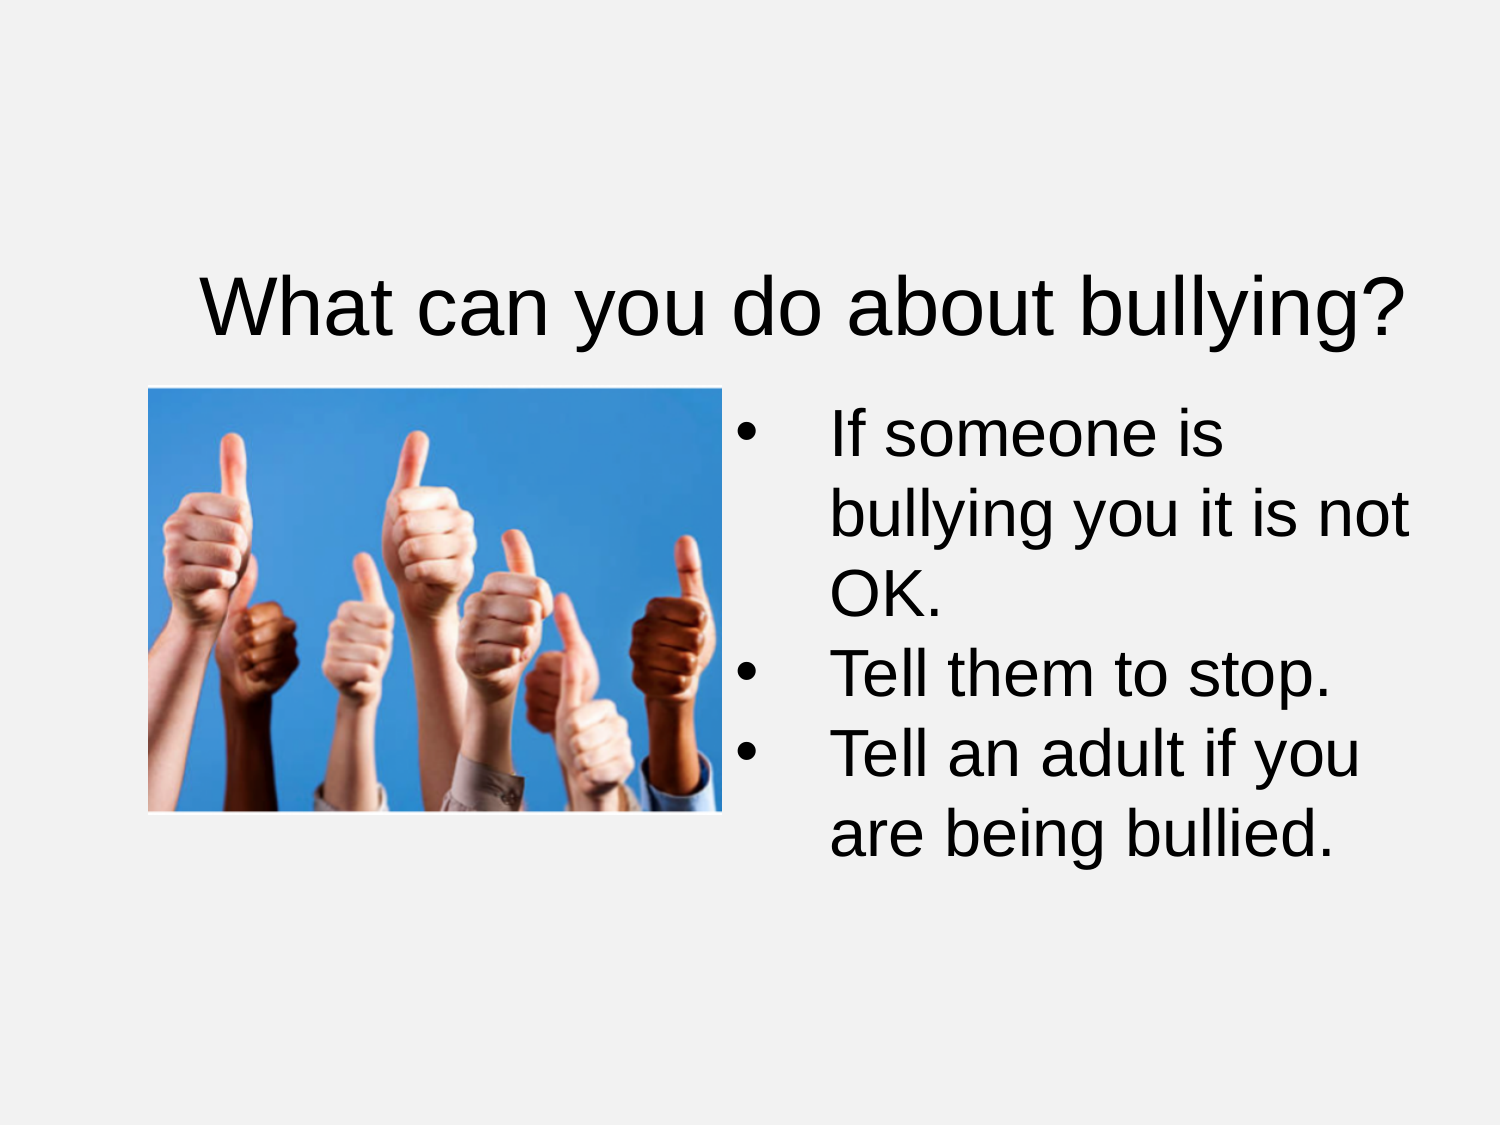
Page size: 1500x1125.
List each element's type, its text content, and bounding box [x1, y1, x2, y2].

text_box If someone is bullying you it is not OK. Tell them to stop. Tell an adult if you are being bullied. [721, 382, 1453, 878]
text_box What can you do about bullying? [184, 244, 1423, 360]
picture [148, 385, 722, 816]
